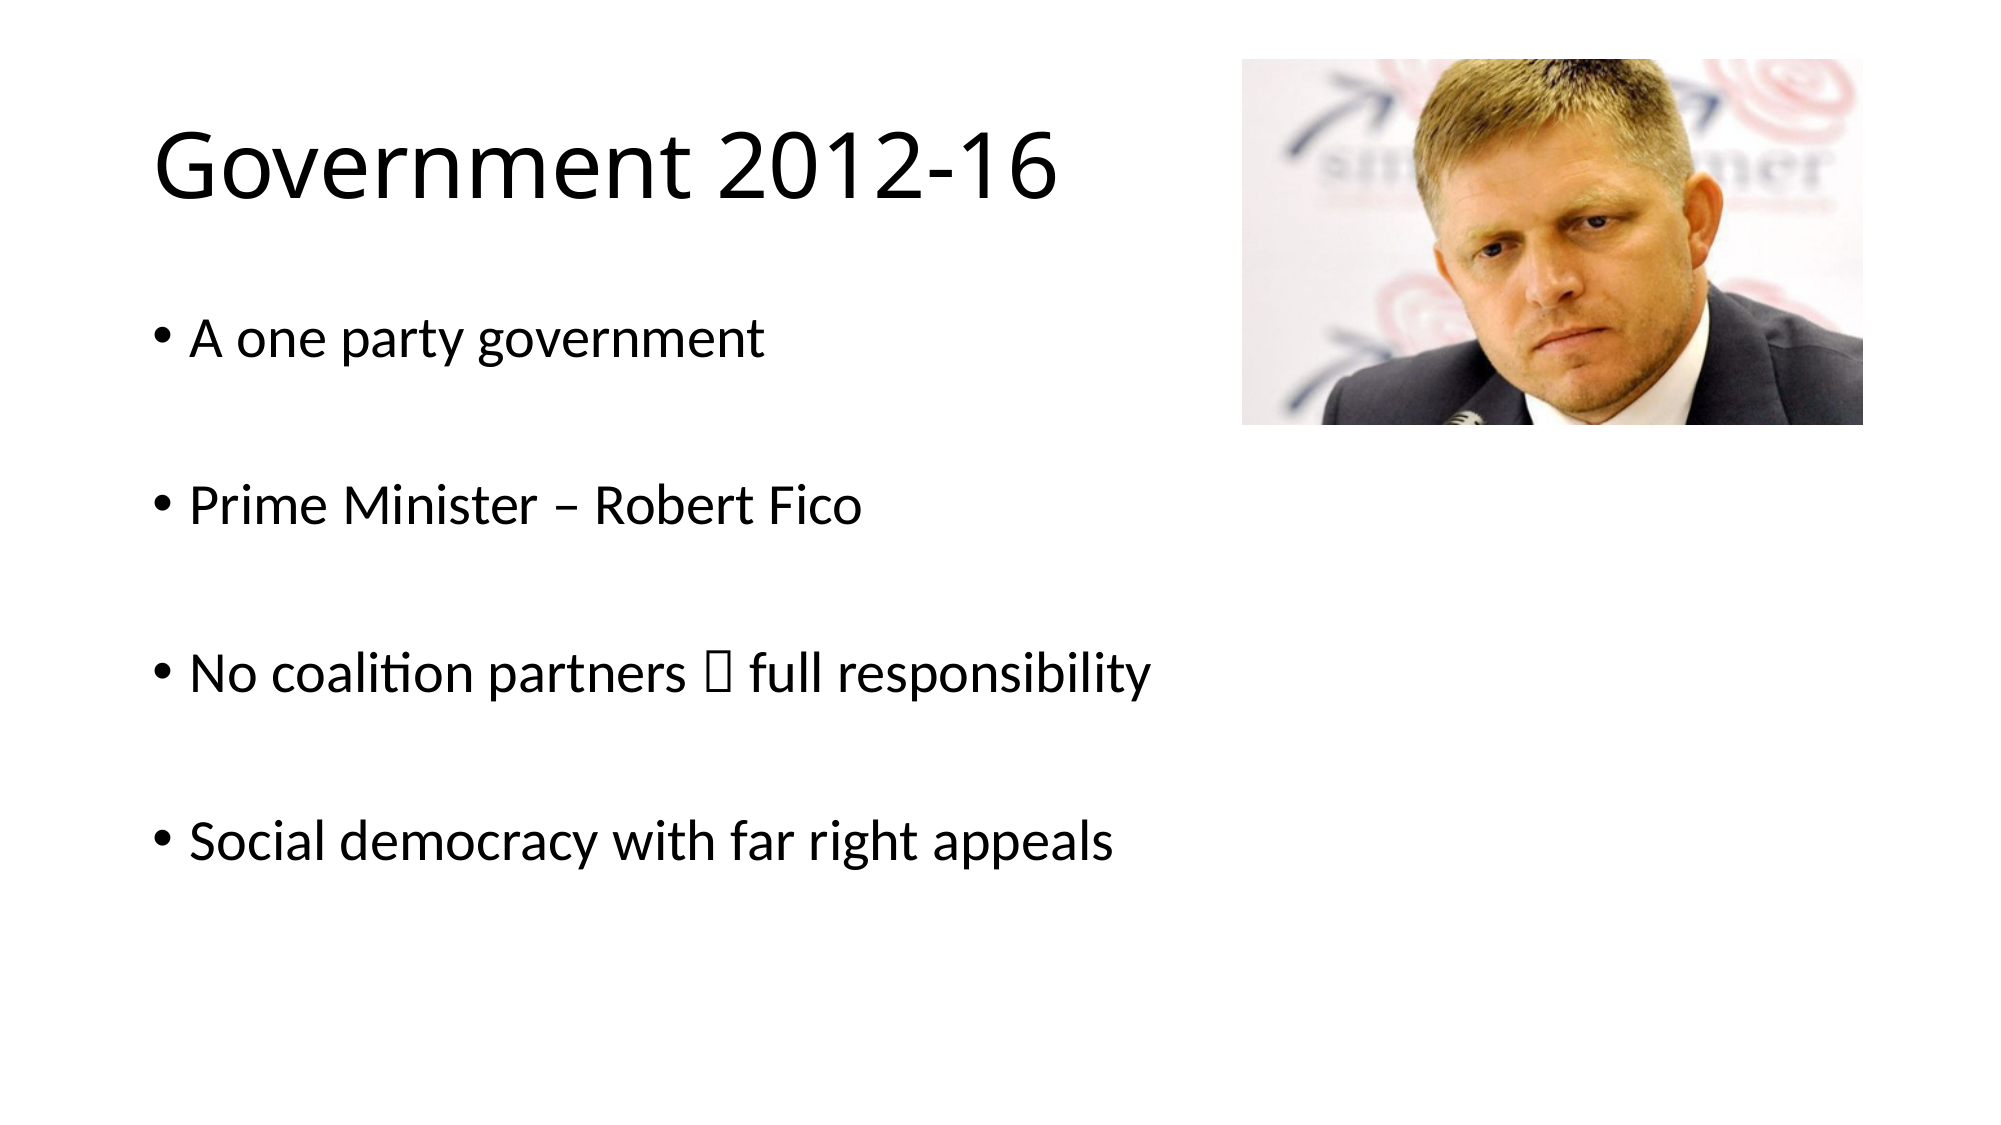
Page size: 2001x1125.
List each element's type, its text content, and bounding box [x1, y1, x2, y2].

title Government 2012-16 [137, 59, 1242, 278]
list A one party government Prime Minister – Robert Fico No coalition partners  full responsibility Social democracy with far right appeals [137, 299, 1863, 1014]
picture [1242, 59, 1863, 425]
